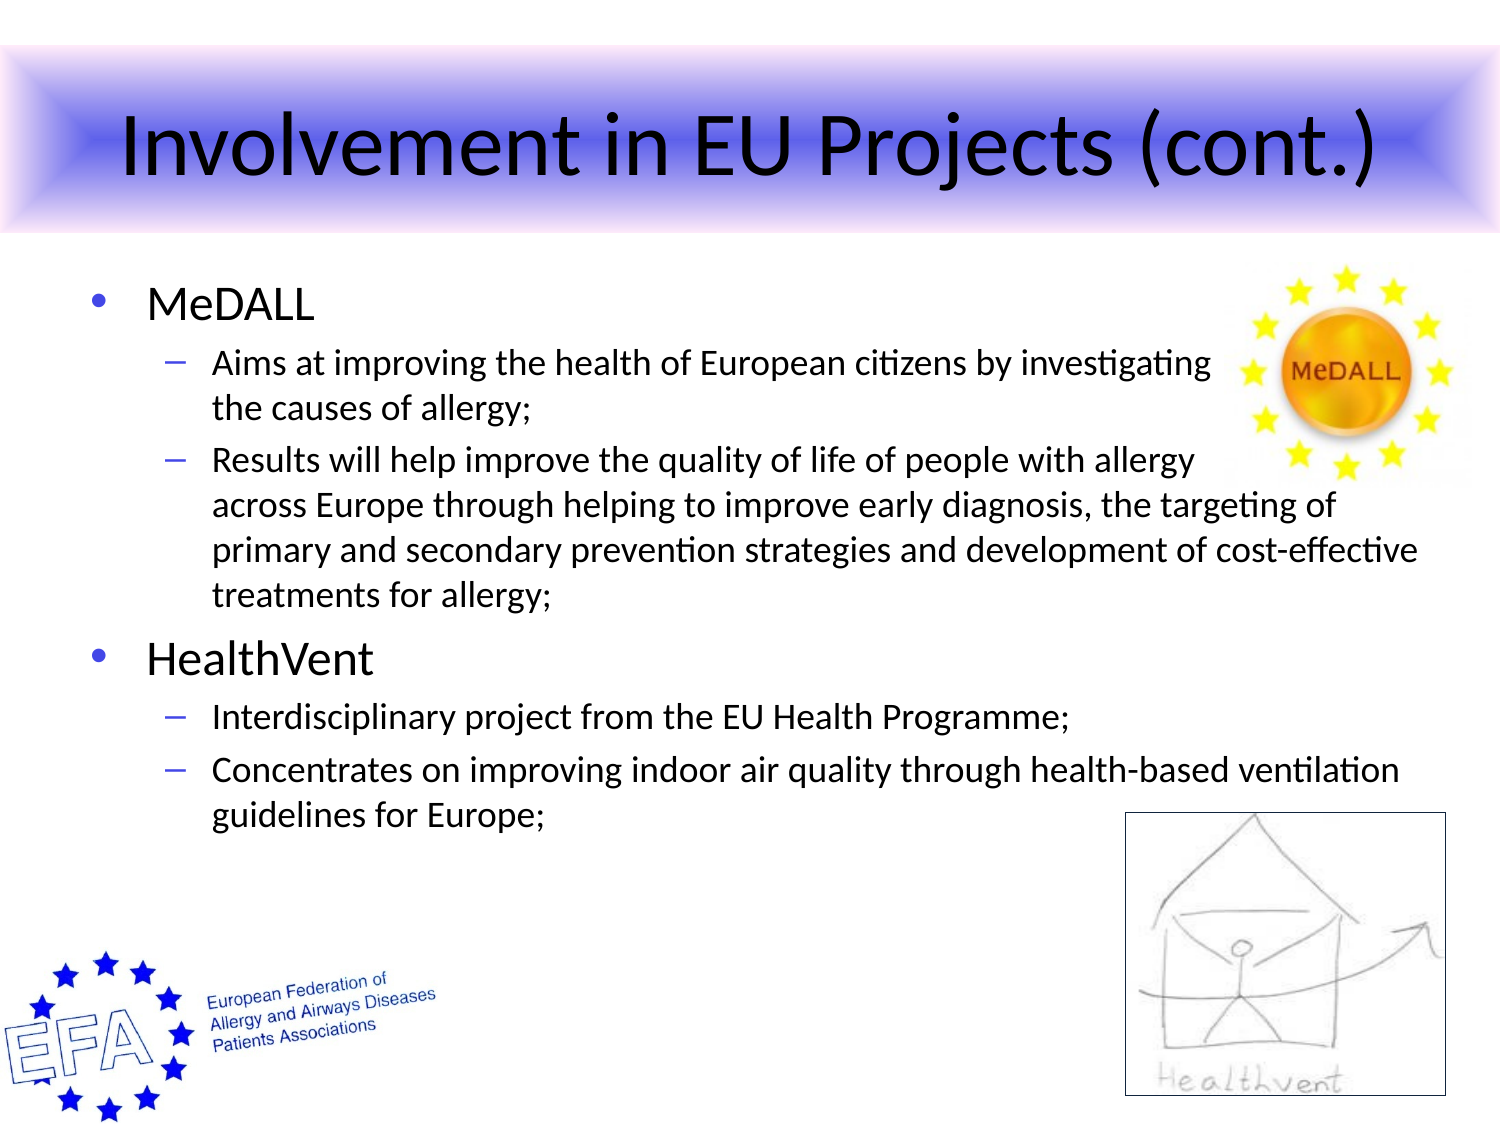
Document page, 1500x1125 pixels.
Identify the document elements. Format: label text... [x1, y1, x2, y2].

title Involvement in EU Projects (cont.) [0, 44, 1500, 233]
list MeDALL Aims at improving the health of European citizens by investigating the causes of allergy; Results will help improve the quality of life of people with allergy across Europe through helping to improve early diagnosis, the targeting of primary and secondary prevention strategies and development of cost-effective treatments for allergy; HealthVent Interdisciplinary project from the EU Health Programme; Concentrates on improving indoor air quality through health-based ventilation guidelines for Europe; [74, 262, 1463, 1006]
picture [0, 947, 440, 1125]
picture [1124, 812, 1447, 1096]
picture [1224, 262, 1472, 488]
